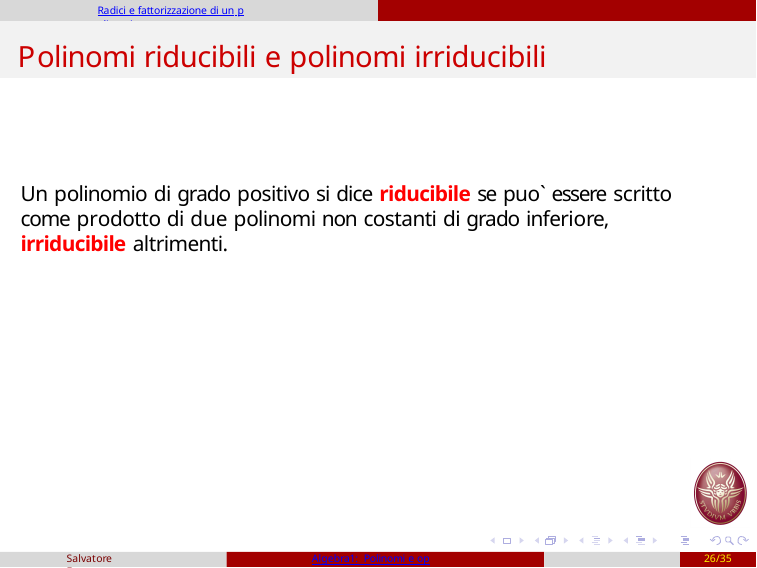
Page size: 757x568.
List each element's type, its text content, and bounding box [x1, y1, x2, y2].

text_box [544, 551, 680, 567]
footer Algebra1: Polinomi e operazioni [309, 552, 462, 568]
text_box [0, 0, 756, 551]
text_box [226, 551, 544, 567]
slide_number Salvatore Fragapane [64, 552, 163, 568]
text_box [680, 551, 756, 567]
text_box [0, 551, 226, 567]
text_box 26/35 [702, 552, 734, 565]
